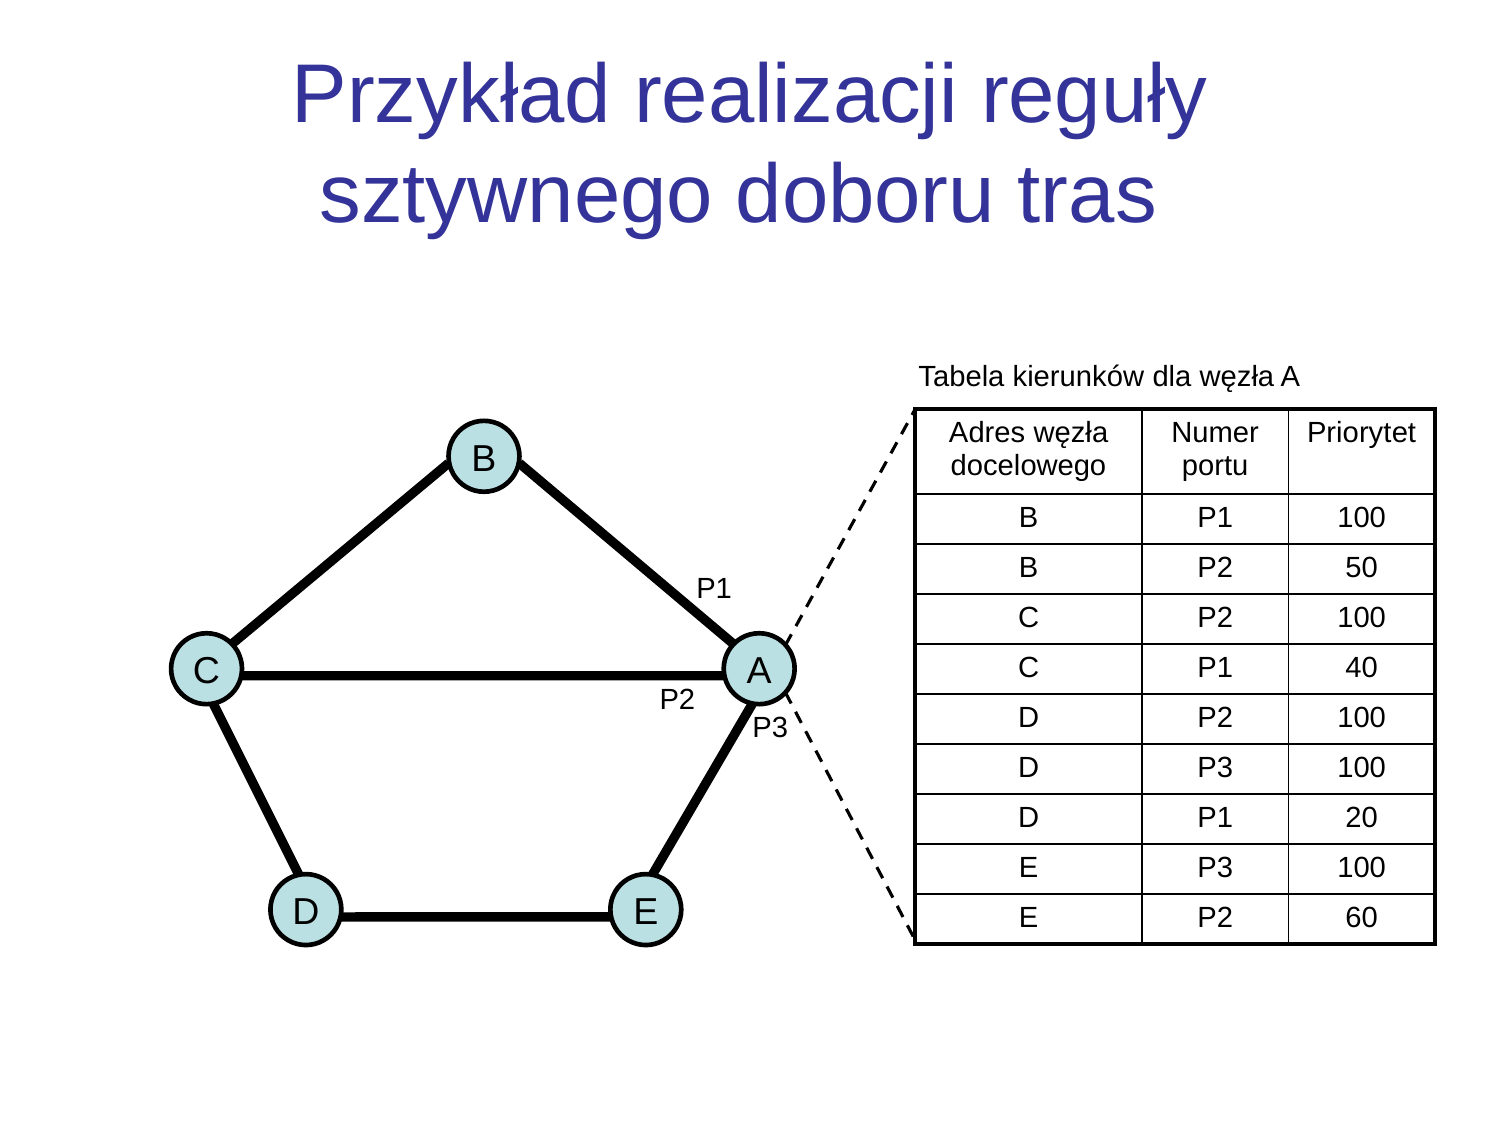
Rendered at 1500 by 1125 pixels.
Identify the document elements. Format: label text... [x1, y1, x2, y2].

table_header Numer portu [1143, 411, 1288, 493]
table_cell D [917, 695, 1141, 743]
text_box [170, 420, 804, 946]
table_cell 100 [1289, 745, 1433, 793]
table_cell B [917, 495, 1141, 543]
table_cell 20 [1289, 795, 1433, 843]
table_cell P1 [1143, 795, 1288, 843]
table_cell D [917, 745, 1141, 793]
table_cell P2 [1143, 595, 1288, 643]
table_cell C [917, 645, 1141, 693]
table_cell P1 [1143, 495, 1288, 543]
table_cell P2 [1143, 545, 1288, 593]
table_cell 100 [1289, 495, 1433, 543]
table_header Adres węzła docelowego [917, 411, 1141, 493]
table_cell P3 [1143, 845, 1288, 893]
table_cell B [917, 545, 1141, 593]
table_cell E [917, 845, 1141, 893]
table_cell 50 [1289, 545, 1433, 593]
table_cell 100 [1289, 695, 1433, 743]
table_cell 40 [1289, 645, 1433, 693]
table_header Priorytet [1289, 411, 1433, 493]
title Przykład realizacji reguły sztywnego doboru tras [74, 44, 1426, 233]
text_box Tabela kierunków dla węzła A [903, 350, 1388, 450]
table_cell C [917, 595, 1141, 643]
table_cell P2 [1143, 895, 1288, 942]
table_cell 100 [1289, 595, 1433, 643]
table_cell P1 [1143, 645, 1288, 693]
table_cell 60 [1289, 895, 1433, 942]
table_cell 100 [1289, 845, 1433, 893]
table_cell P3 [1143, 745, 1288, 793]
table_cell D [917, 795, 1141, 843]
table_cell P2 [1143, 695, 1288, 743]
table_cell E [917, 895, 1141, 942]
